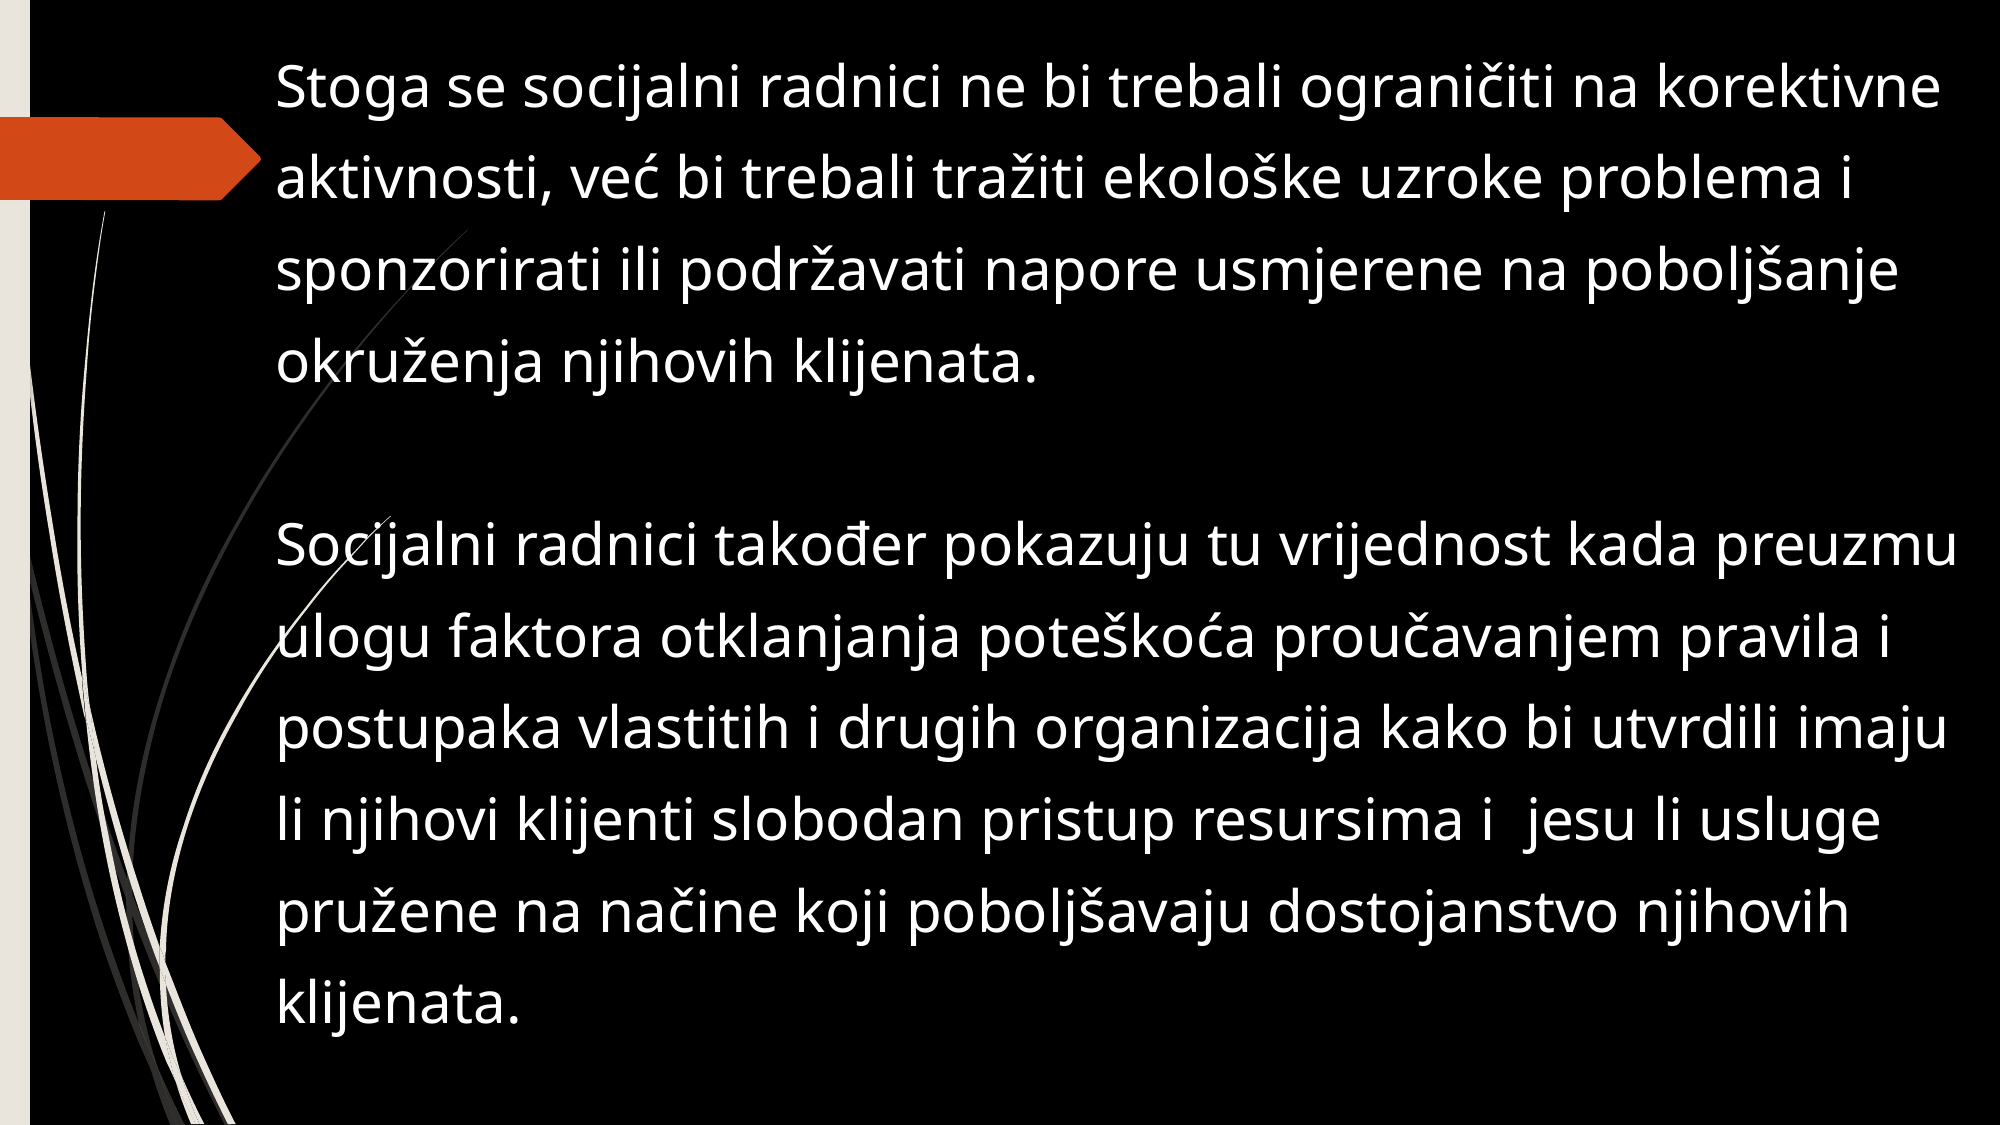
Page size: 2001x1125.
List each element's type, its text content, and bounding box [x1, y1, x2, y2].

text_box Stoga se socijalni radnici ne bi trebali ograničiti na korektivne aktivnosti, već bi trebali tražiti ekološke uzroke problema i sponzorirati ili podržavati napore usmjerene na poboljšanje okruženja njihovih klijenata. Socijalni radnici također pokazuju tu vrijednost kada preuzmu ulogu faktora otklanjanja poteškoća proučavanjem pravila i postupaka vlastitih i drugih organizacija kako bi utvrdili imaju li njihovi klijenti slobodan pristup resursima i jesu li usluge pružene na načine koji poboljšavaju dostojanstvo njihovih klijenata. [260, 19, 1982, 1043]
